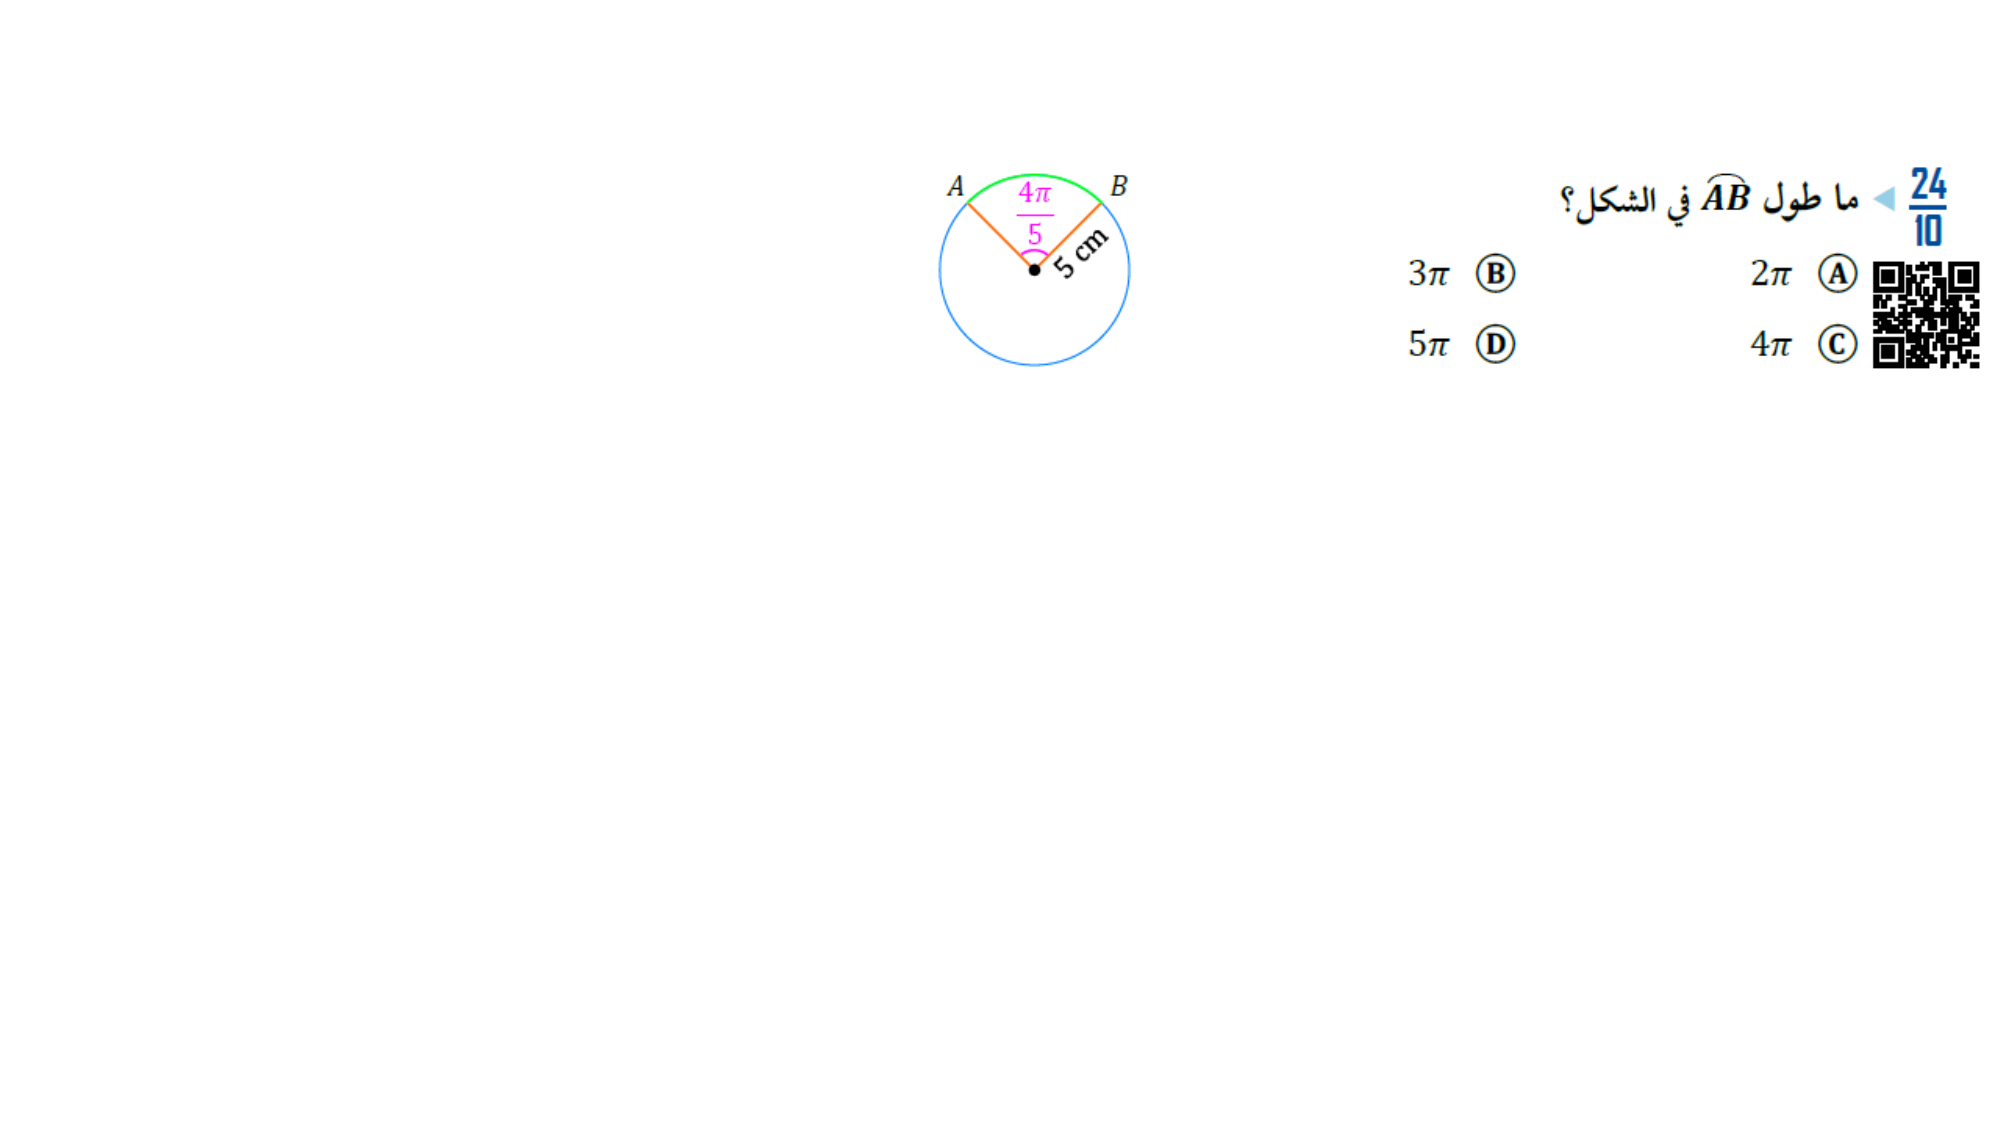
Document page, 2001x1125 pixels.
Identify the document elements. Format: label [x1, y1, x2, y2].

picture [931, 141, 2000, 389]
